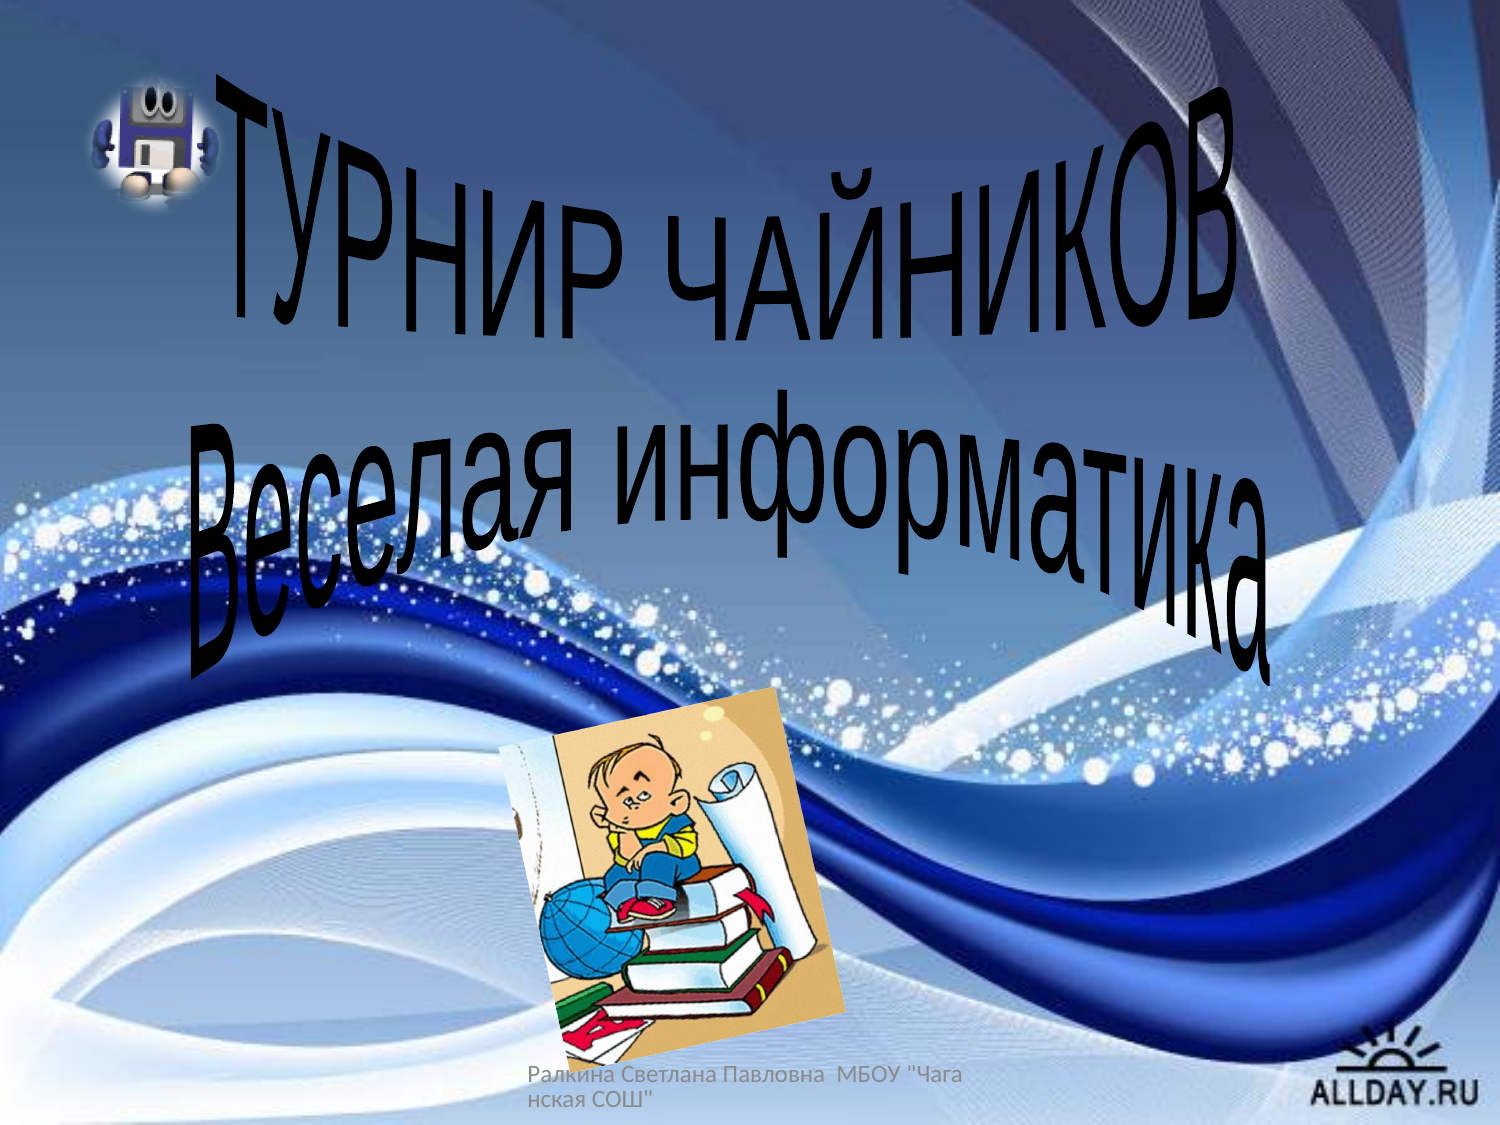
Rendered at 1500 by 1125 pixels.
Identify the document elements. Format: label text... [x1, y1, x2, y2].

footer Ралкина Светлана Павловна МБОУ "Чаганская СОШ" [512, 1042, 988, 1103]
picture [0, 0, 1500, 1125]
